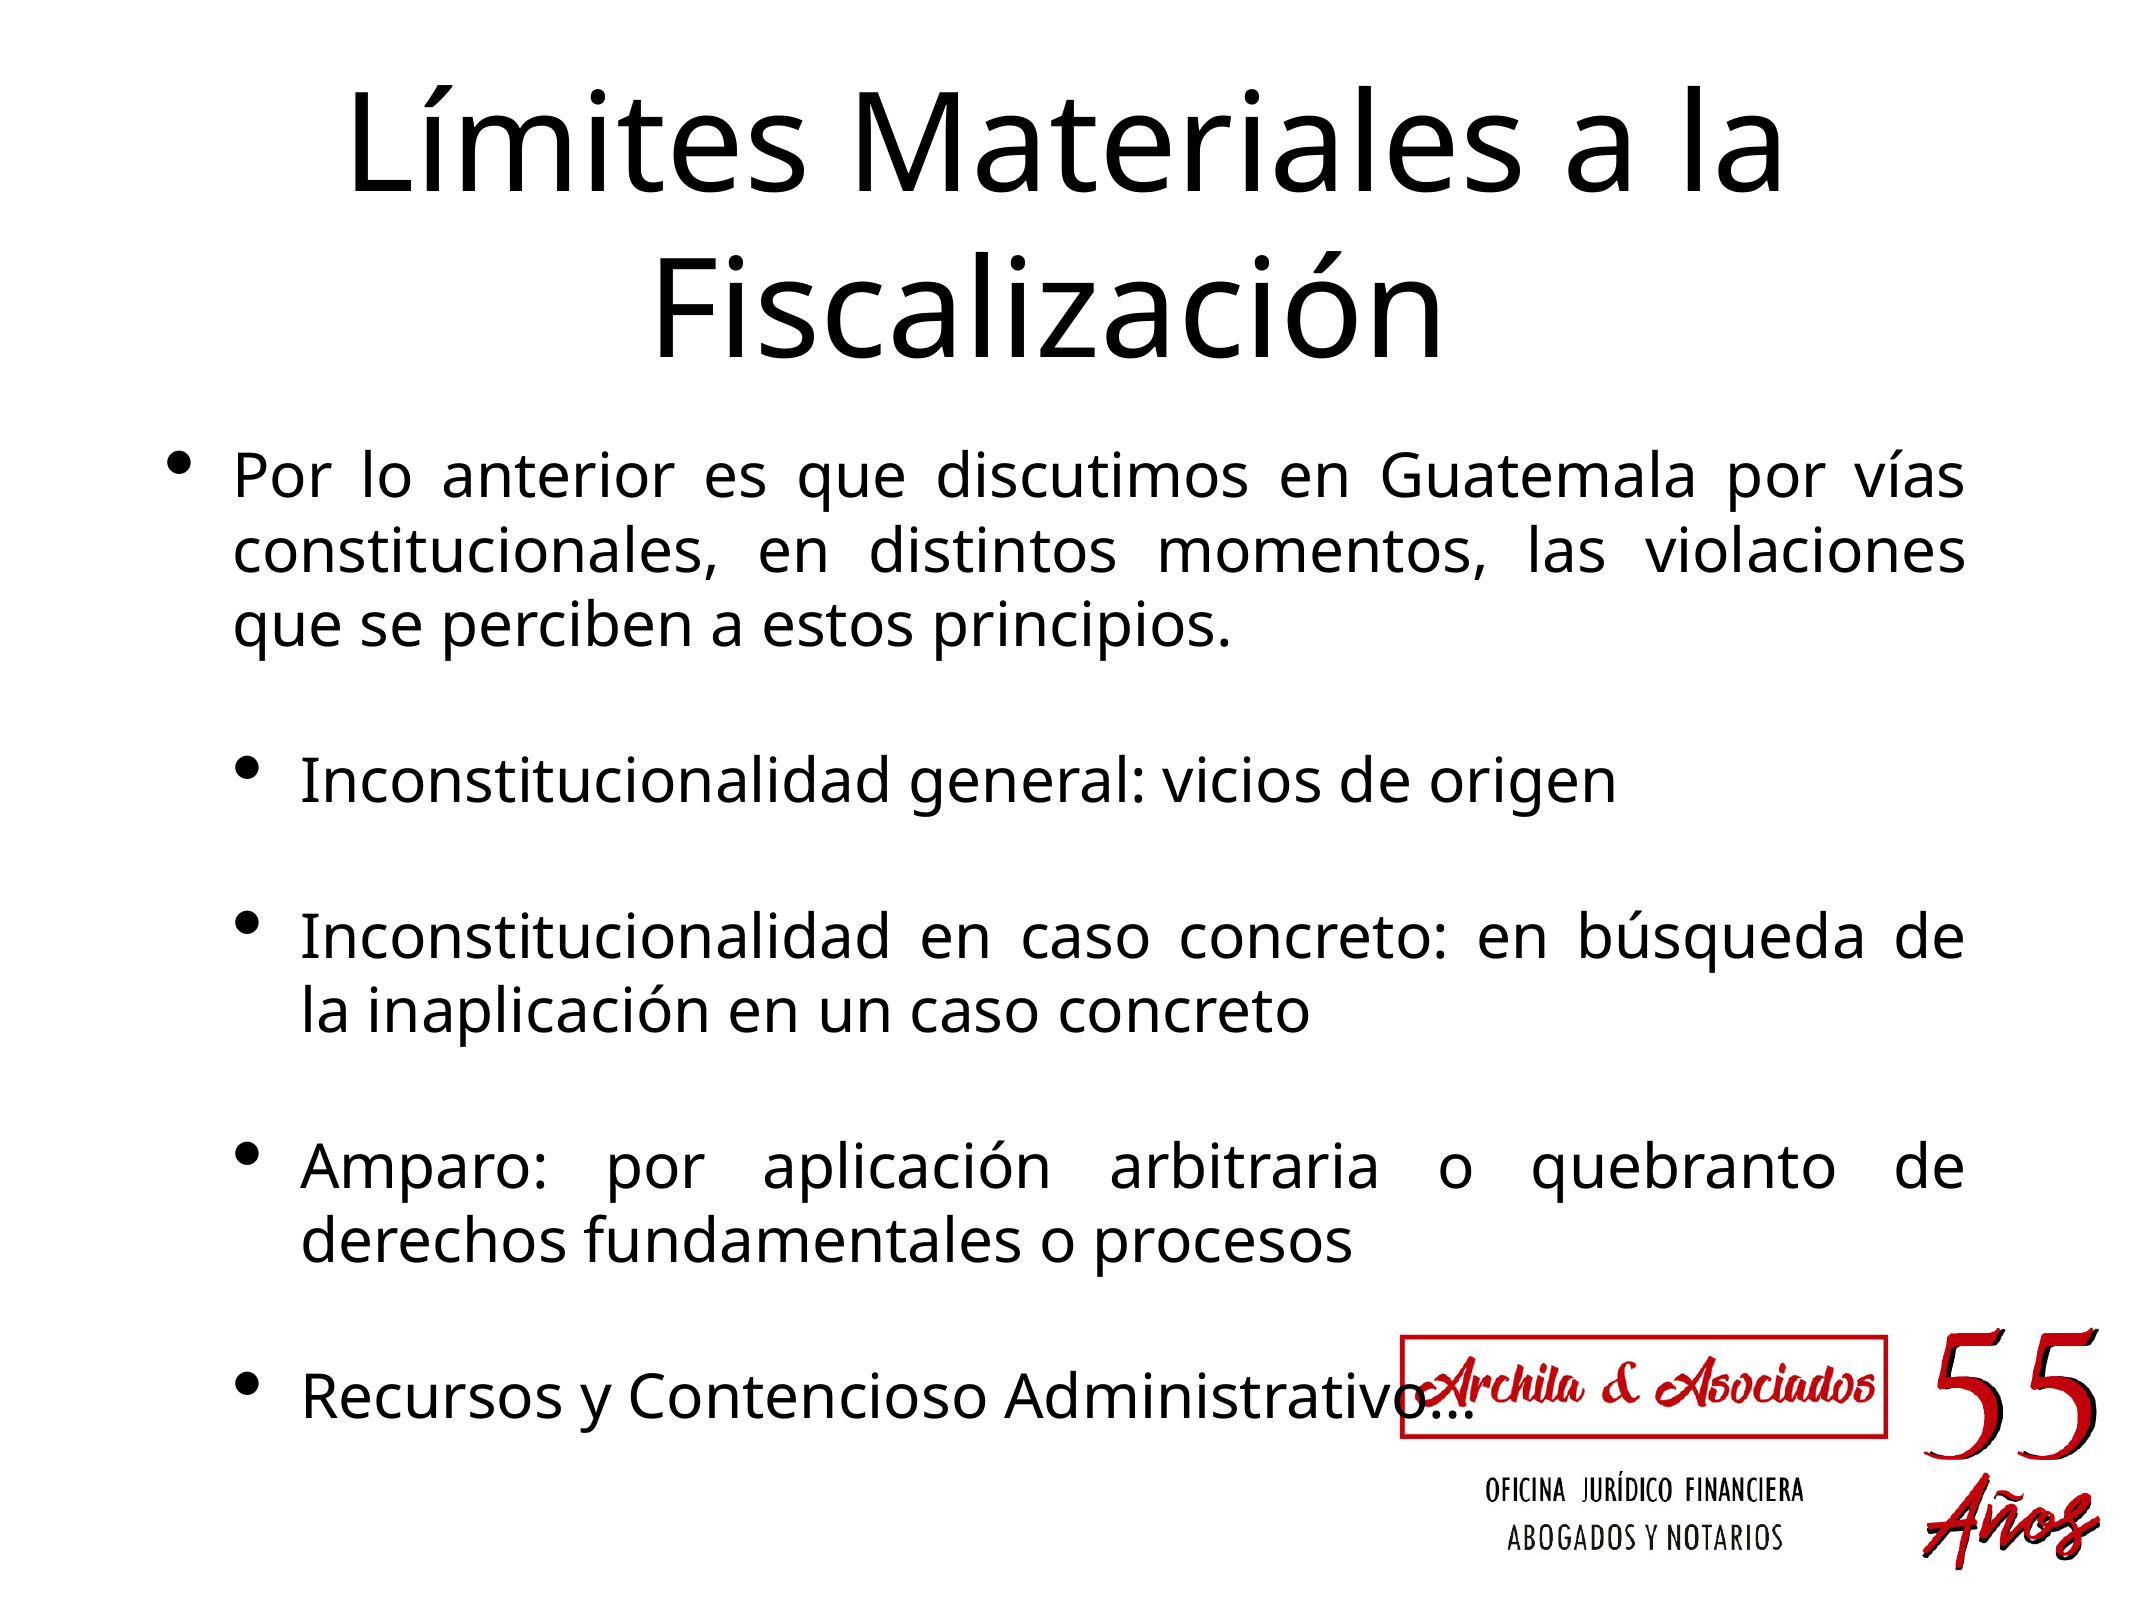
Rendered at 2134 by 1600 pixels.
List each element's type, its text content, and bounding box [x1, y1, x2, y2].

list Por lo anterior es que discutimos en Guatemala por vías constitucionales, en distintos momentos, las violaciones que se perciben a estos principios. Inconstitucionalidad general: vicios de origen Inconstitucionalidad en caso concreto: en búsqueda de la inaplicación en un caso concreto Amparo: por aplicación arbitraria o quebranto de derechos fundamentales o procesos Recursos y Contencioso Administrativo… [155, 424, 1978, 1443]
picture [1369, 1245, 2134, 1600]
title Límites Materiales a la Fiscalización [155, 41, 1978, 397]
